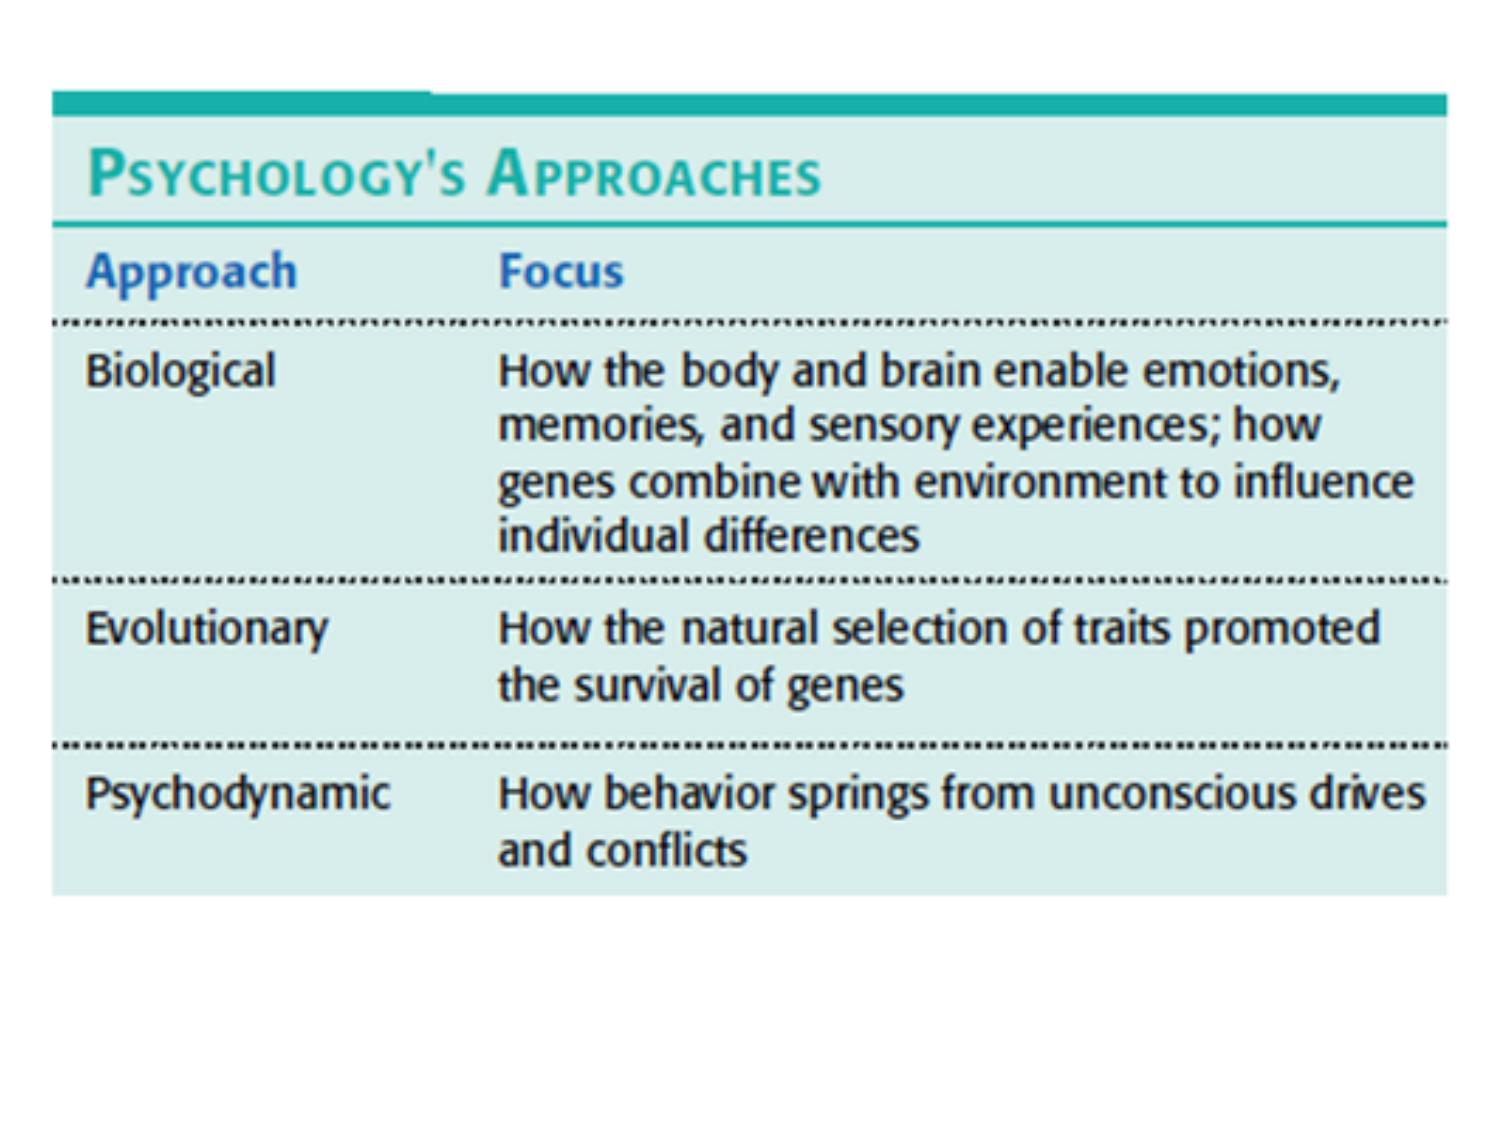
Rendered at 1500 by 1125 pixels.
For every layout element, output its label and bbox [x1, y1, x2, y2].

picture [49, 87, 1453, 901]
